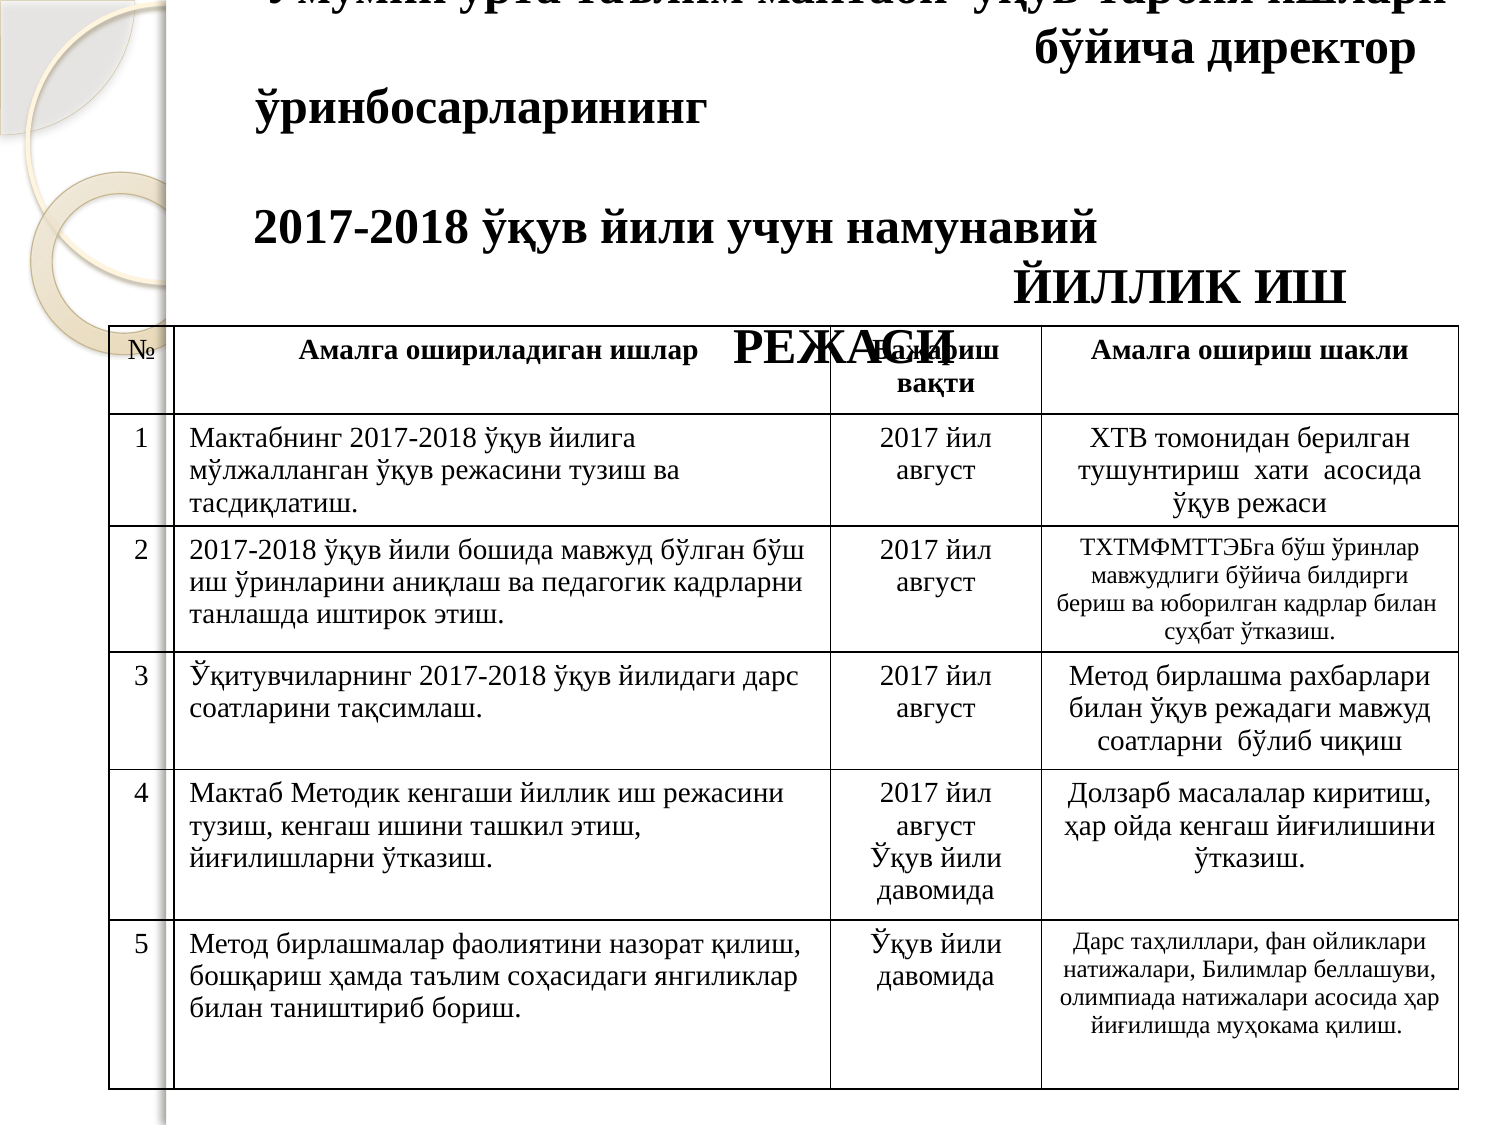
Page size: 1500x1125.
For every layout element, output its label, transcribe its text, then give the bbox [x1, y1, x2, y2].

table_cell 4 [110, 770, 173, 919]
table_cell Метод бирлашма рахбарлари билан ўқув режадаги мавжуд соатларни бўлиб чиқиш [1042, 653, 1458, 769]
table_header Амалга ошириш шакли [1042, 327, 1458, 413]
title Умумий ўрта таълим мактаби ўқув-тарбия ишлари бўйича директор ўринбосарларининг 2017-2018 ўқув йили учун намунавий ЙИЛЛИК ИШ РЕЖАСИ [235, 45, 1466, 233]
table_cell ТХТМФМТТЭБга бўш ўринлар мавжудлиги бўйича билдирги бериш ва юборилган кадрлар билан суҳбат ўтказиш. [1042, 527, 1458, 651]
table_cell 3 [110, 653, 173, 769]
table_cell 2017 йил август [831, 415, 1041, 525]
table_cell 2 [110, 527, 173, 651]
table_cell Метод бирлашмалар фаолиятини назорат қилиш, бошқариш ҳамда таълим соҳасидаги янгиликлар билан таништириб бориш. [175, 921, 830, 1088]
table_header Бажариш вақти [831, 327, 1041, 413]
table_cell ХТВ томонидан берилган тушунтириш хати асосида ўқув режаси [1042, 415, 1458, 525]
table_cell 2017 йил август Ўқув йили давомида [831, 770, 1041, 919]
table_cell Ўқитувчиларнинг 2017-2018 ўқув йилидаги дарс соатларини тақсимлаш. [175, 653, 830, 769]
table_cell Ўқув йили давомида [831, 921, 1041, 1088]
table_cell 1 [110, 415, 173, 525]
table_cell 2017 йил август [831, 653, 1041, 769]
table_header № [110, 327, 173, 413]
table_cell 5 [110, 921, 173, 1088]
table_cell Долзарб масалалар киритиш, ҳар ойда кенгаш йиғилишини ўтказиш. [1042, 770, 1458, 919]
table_cell Мактаб Методик кенгаши йиллик иш режасини тузиш, кенгаш ишини ташкил этиш, йиғилишларни ўтказиш. [175, 770, 830, 919]
table_cell Мактабнинг 2017-2018 ўқув йилига мўлжалланган ўқув режасини тузиш ва тасдиқлатиш. [175, 415, 830, 525]
table_cell 2017-2018 ўқув йили бошида мавжуд бўлган бўш иш ўринларини аниқлаш ва педагогик кадрларни танлашда иштирок этиш. [175, 527, 830, 651]
table_cell 2017 йил август [831, 527, 1041, 651]
table_cell Дарс таҳлиллари, фан ойликлари натижалари, Билимлар беллашуви, олимпиада натижалари асосида ҳар йиғилишда муҳокама қилиш. [1042, 921, 1458, 1088]
table_header Амалга ошириладиган ишлар [175, 327, 830, 413]
